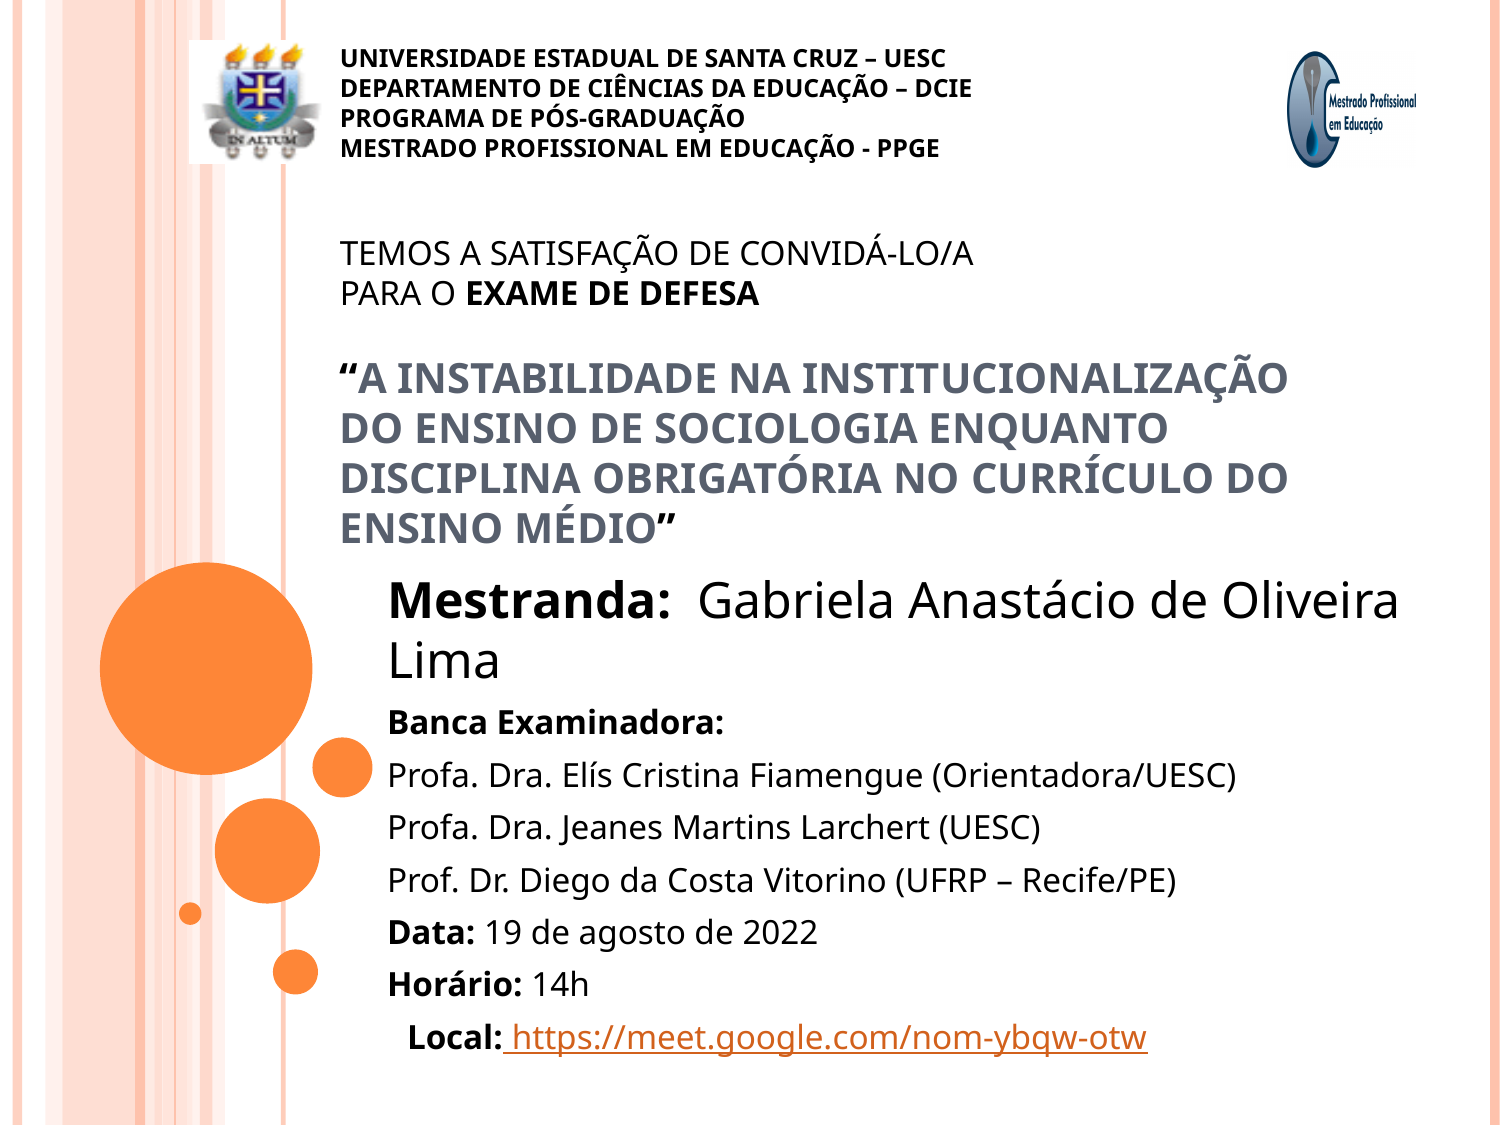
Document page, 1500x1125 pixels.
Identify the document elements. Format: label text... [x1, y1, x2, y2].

picture [1287, 51, 1417, 169]
title UNIVERSIDADE ESTADUAL DE SANTA CRUZ – UESC DEPARTAMENTO DE CIÊNCIAS DA EDUCAÇÃO – DCIE PROGRAMA DE PÓS-GRADUAÇÃO MESTRADO PROFISSIONAL EM EDUCAÇÃO - PPGE Temos a satisfação de convidá-lo/A para o EXAME DE DEFESA “A instabilidade na institucionalização do ensino de Sociologia enquanto disciplina obrigatória no currículo do ensino médio” [324, 86, 1365, 560]
subtitle Mestranda: Gabriela Anastácio de Oliveira Lima Banca Examinadora: Profa. Dra. Elís Cristina Fiamengue (Orientadora/UESC) Profa. Dra. Jeanes Martins Larchert (UESC) Prof. Dr. Diego da Costa Vitorino (UFRP – Recife/PE) Data: 19 de agosto de 2022 Horário: 14h Local: https://meet.google.com/nom-ybqw-otw [371, 561, 1459, 1125]
picture [188, 40, 332, 165]
